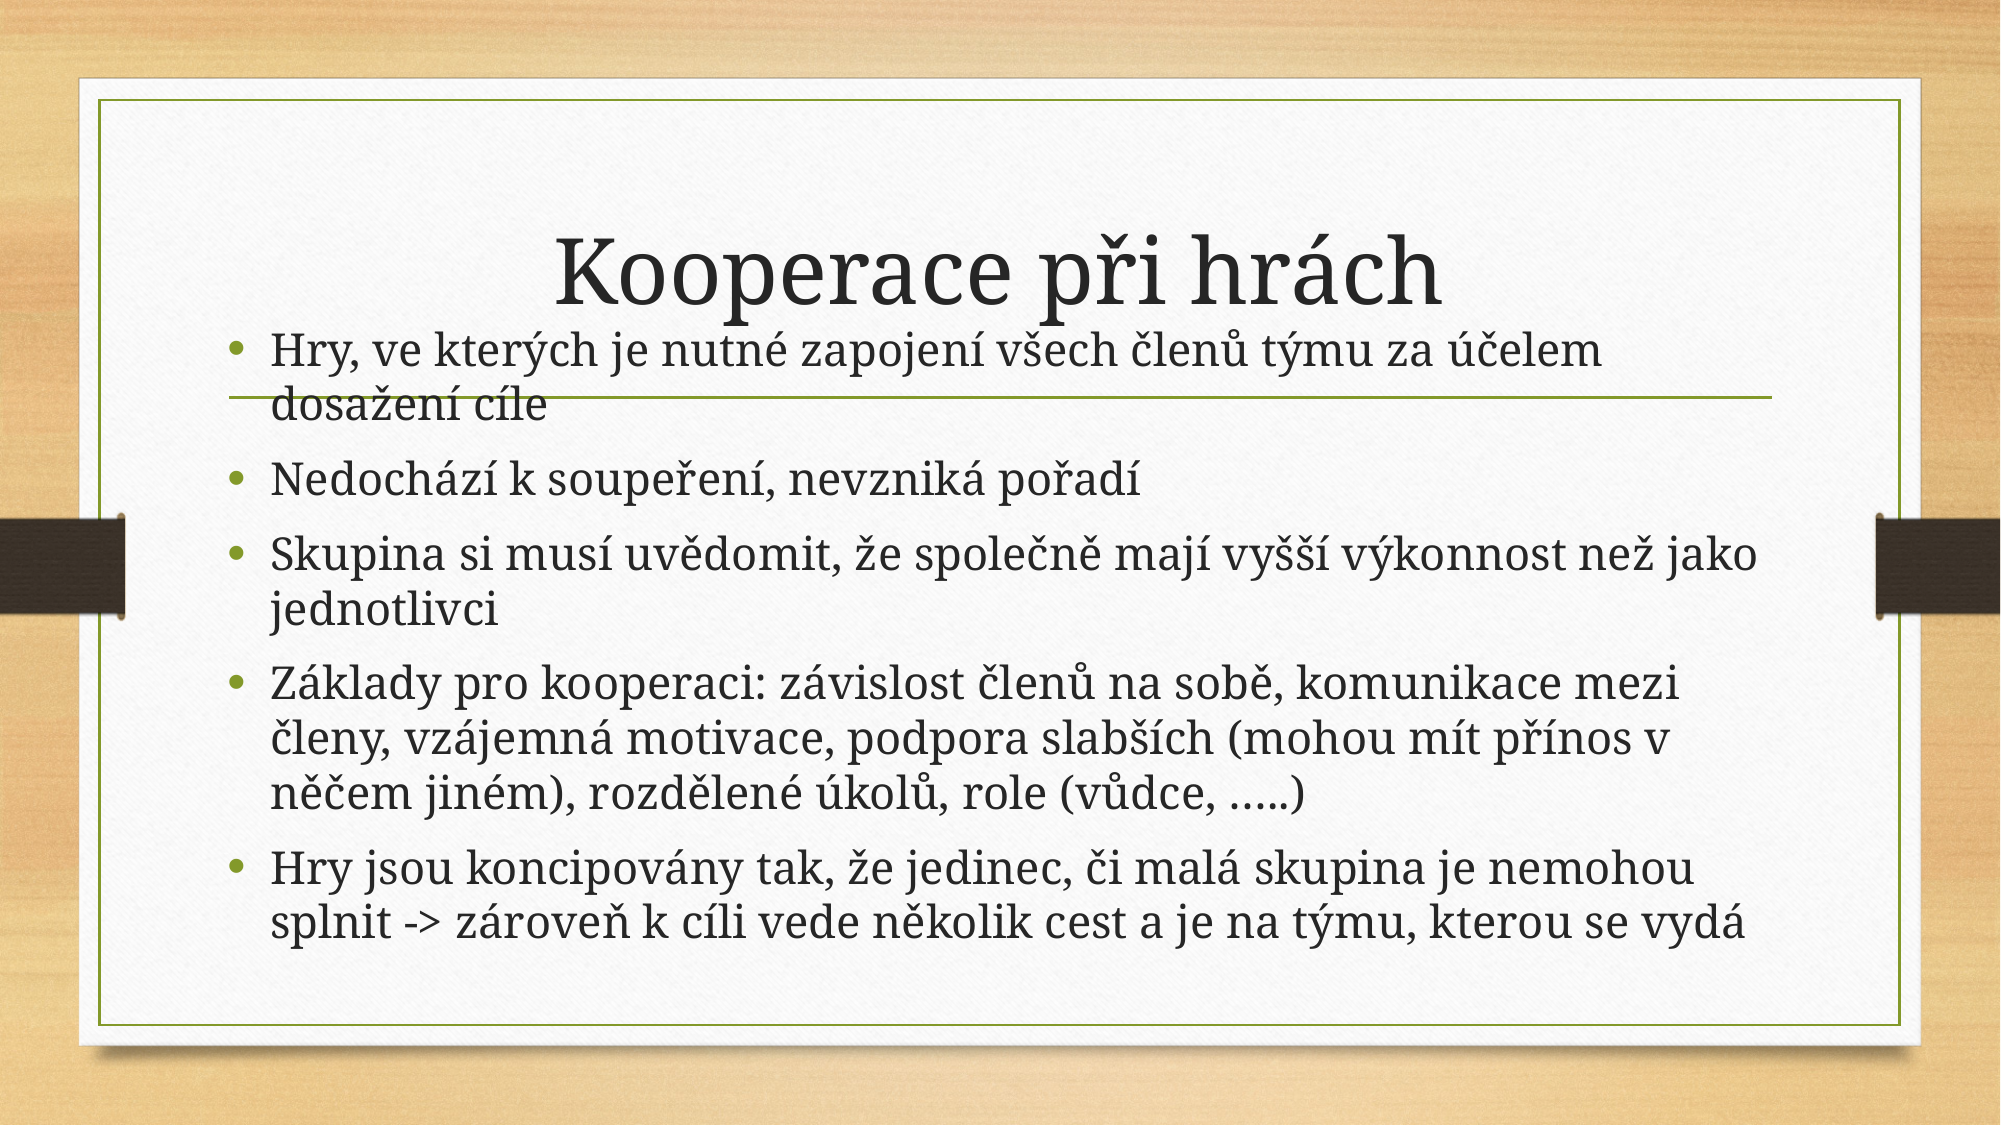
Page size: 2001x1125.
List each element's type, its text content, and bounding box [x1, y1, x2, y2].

title Kooperace při hrách [212, 161, 1788, 313]
picture [0, 0, 2001, 1125]
list Hry, ve kterých je nutné zapojení všech členů týmu za účelem dosažení cíle Nedochází k soupeření, nevzniká pořadí Skupina si musí uvědomit, že společně mají vyšší výkonnost než jako jednotlivci Základy pro kooperaci: závislost členů na sobě, komunikace mezi členy, vzájemná motivace, podpora slabších (mohou mít přínos v něčem jiném), rozdělené úkolů, role (vůdce, …..) Hry jsou koncipovány tak, že jedinec, či malá skupina je nemohou splnit -> zároveň k cíli vede několik cest a je na týmu, kterou se vydá [212, 313, 1788, 957]
